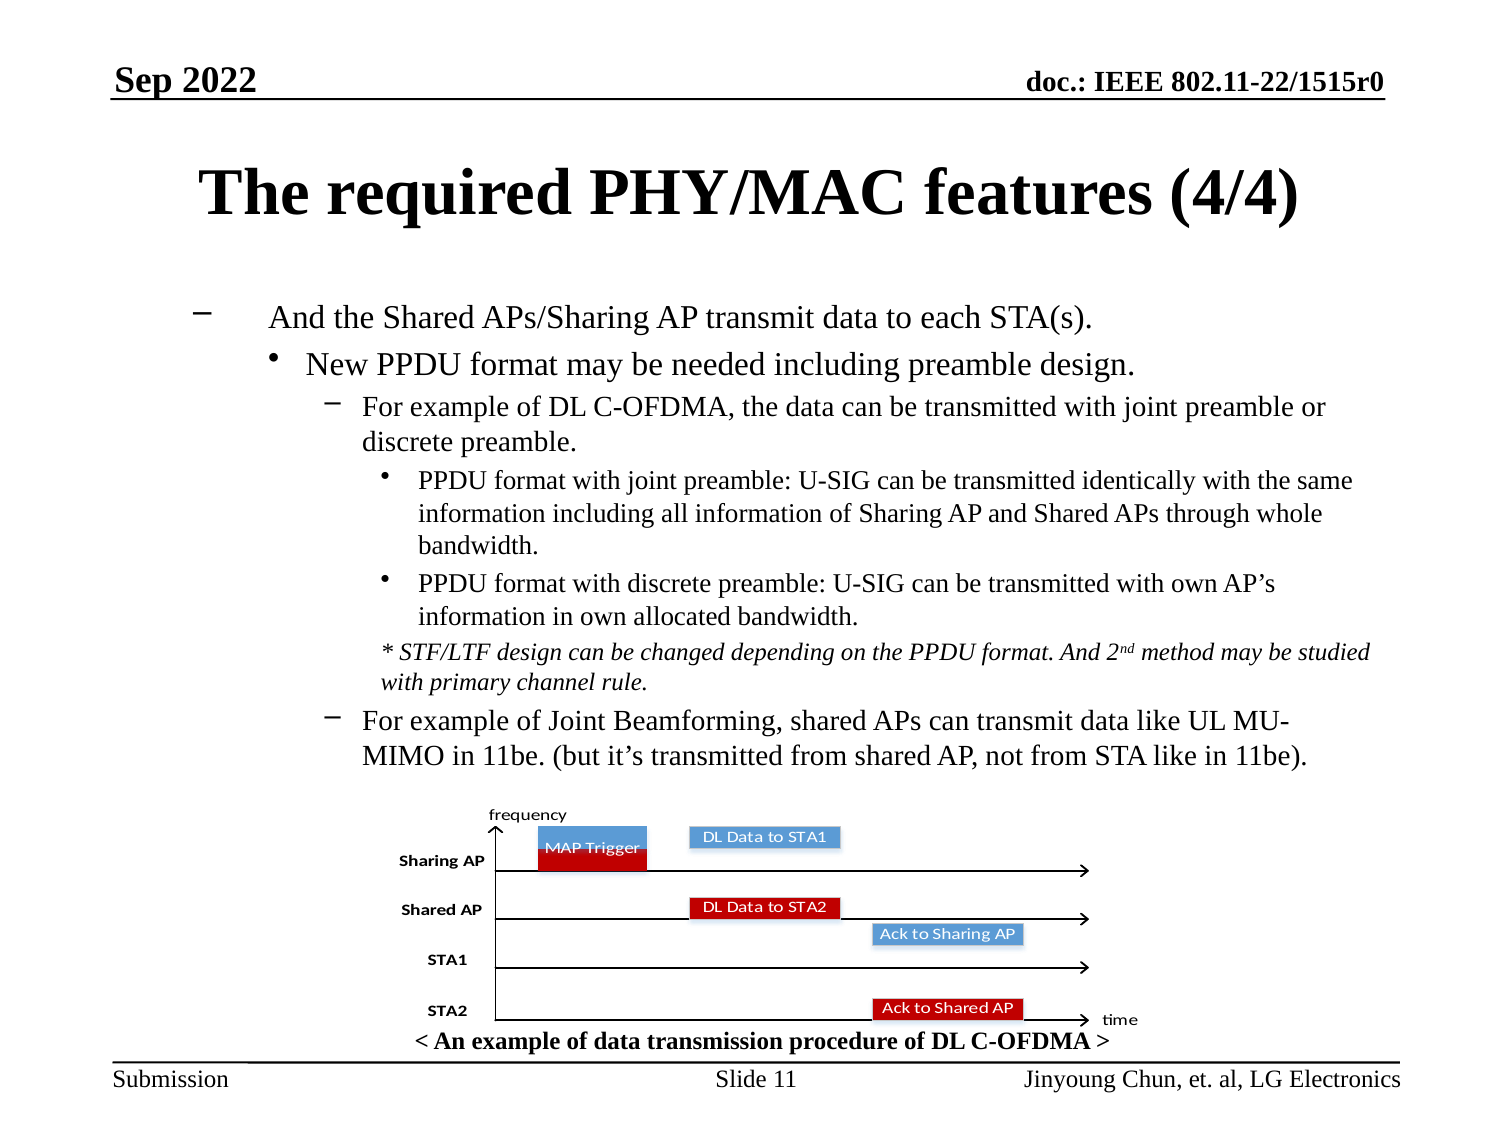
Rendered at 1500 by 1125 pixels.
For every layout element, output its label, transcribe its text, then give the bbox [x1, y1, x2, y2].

footer Jinyoung Chun, et. al, LG Electronics [1018, 1061, 1402, 1093]
list And the Shared APs/Sharing AP transmit data to each STA(s). New PPDU format may be needed including preamble design. For example of DL C-OFDMA, the data can be transmitted with joint preamble or discrete preamble. PPDU format with joint preamble: U-SIG can be transmitted identically with the same information including all information of Sharing AP and Shared APs through whole bandwidth. PPDU format with discrete preamble: U-SIG can be transmitted with own AP’s information in own allocated bandwidth. * STF/LTF design can be changed depending on the PPDU format. And 2nd method may be studied with primary channel rule. For example of Joint Beamforming, shared APs can transmit data like UL MU-MIMO in 11be. (but it’s transmitted from shared AP, not from STA like in 11be). [112, 287, 1388, 1000]
picture [387, 799, 1148, 1038]
slide_number Slide 11 [712, 1062, 800, 1093]
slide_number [114, 54, 259, 101]
text_box < An example of data transmission procedure of DL C-OFDMA > [399, 1017, 1238, 1062]
title The required PHY/MAC features (4/4) [112, 112, 1388, 263]
